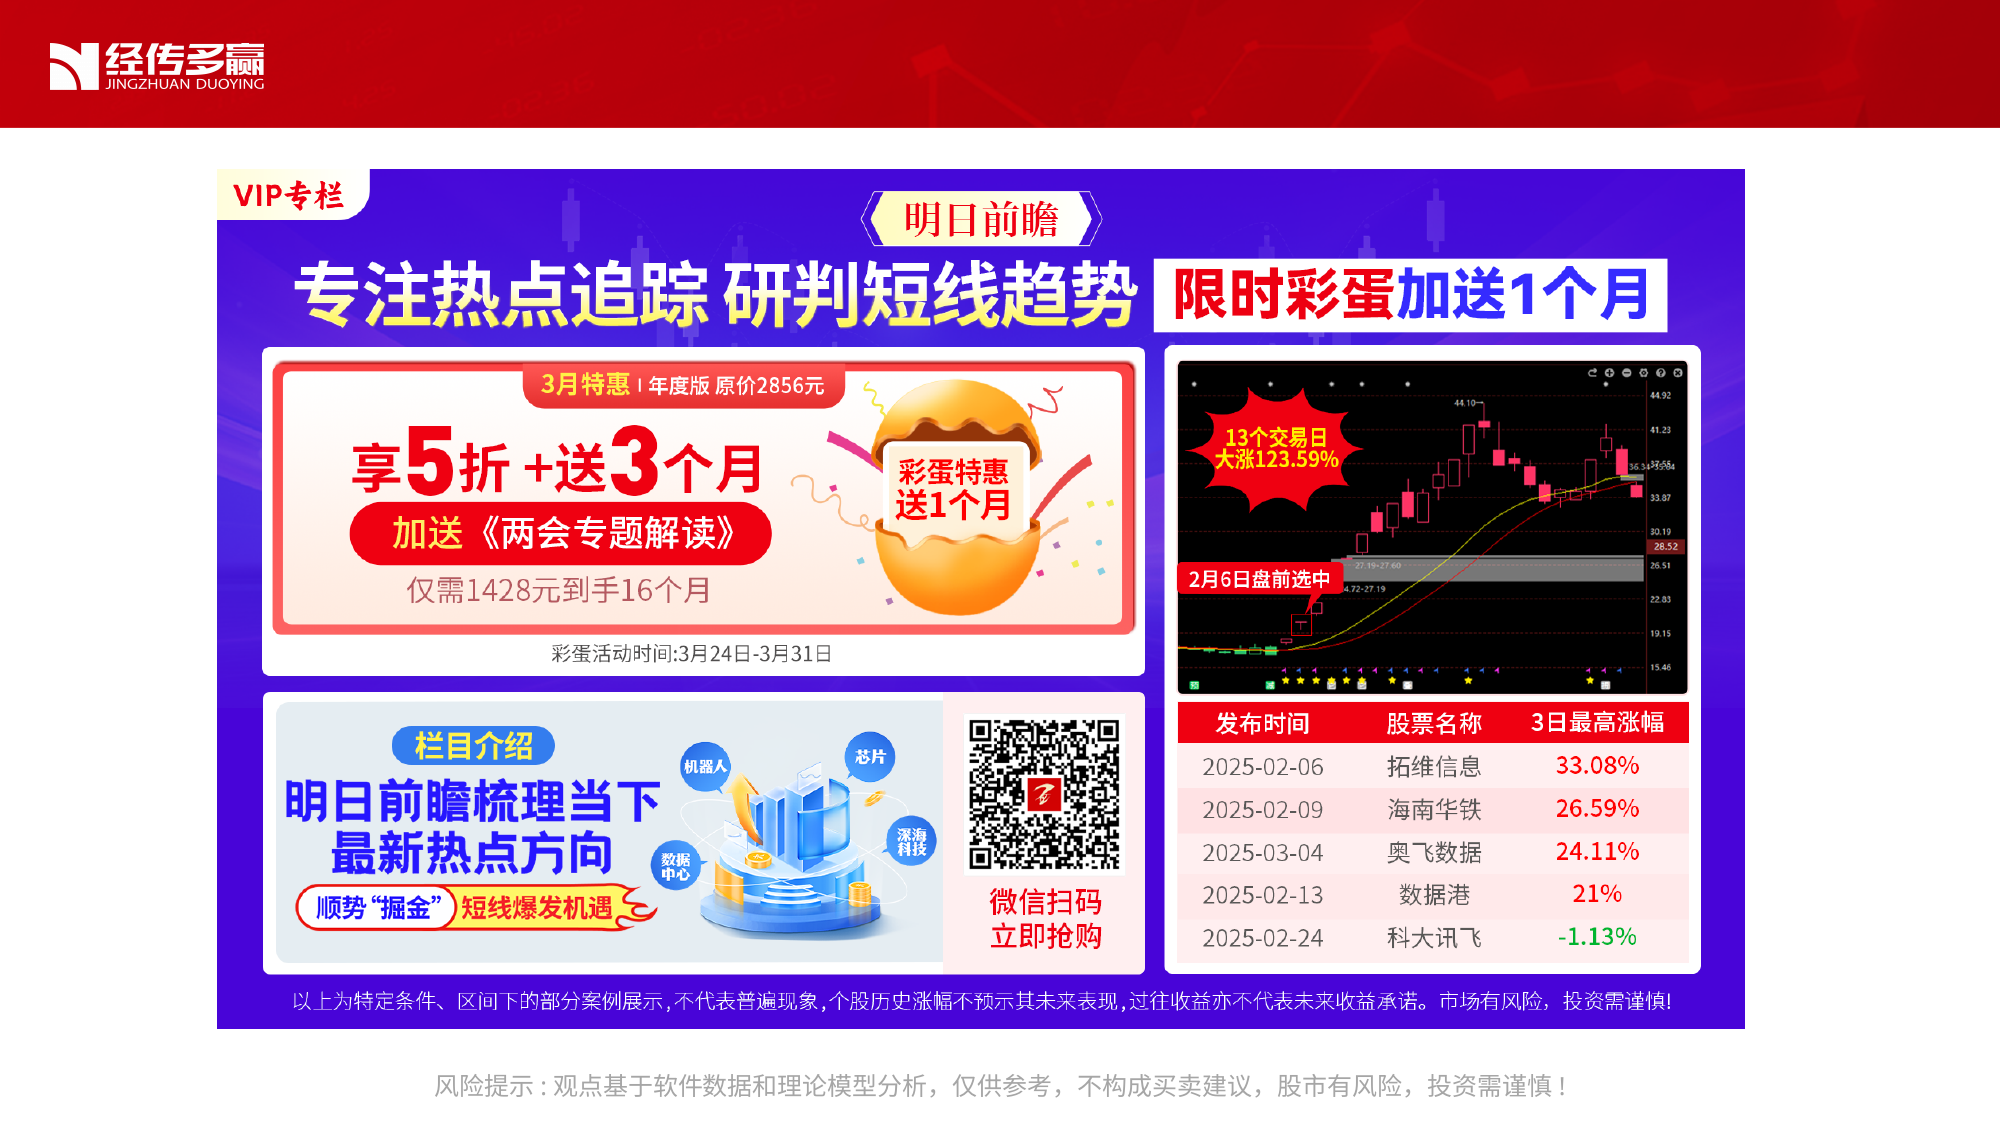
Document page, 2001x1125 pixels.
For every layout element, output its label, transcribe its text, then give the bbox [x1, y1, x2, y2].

text_box 风险提示:观点基于软件数据和理论模型分析，仅供参考，不构成买卖建议，股市有风险，投资需谨慎! [0, 1063, 2000, 1109]
picture [0, 0, 2000, 127]
picture [217, 169, 1745, 1029]
